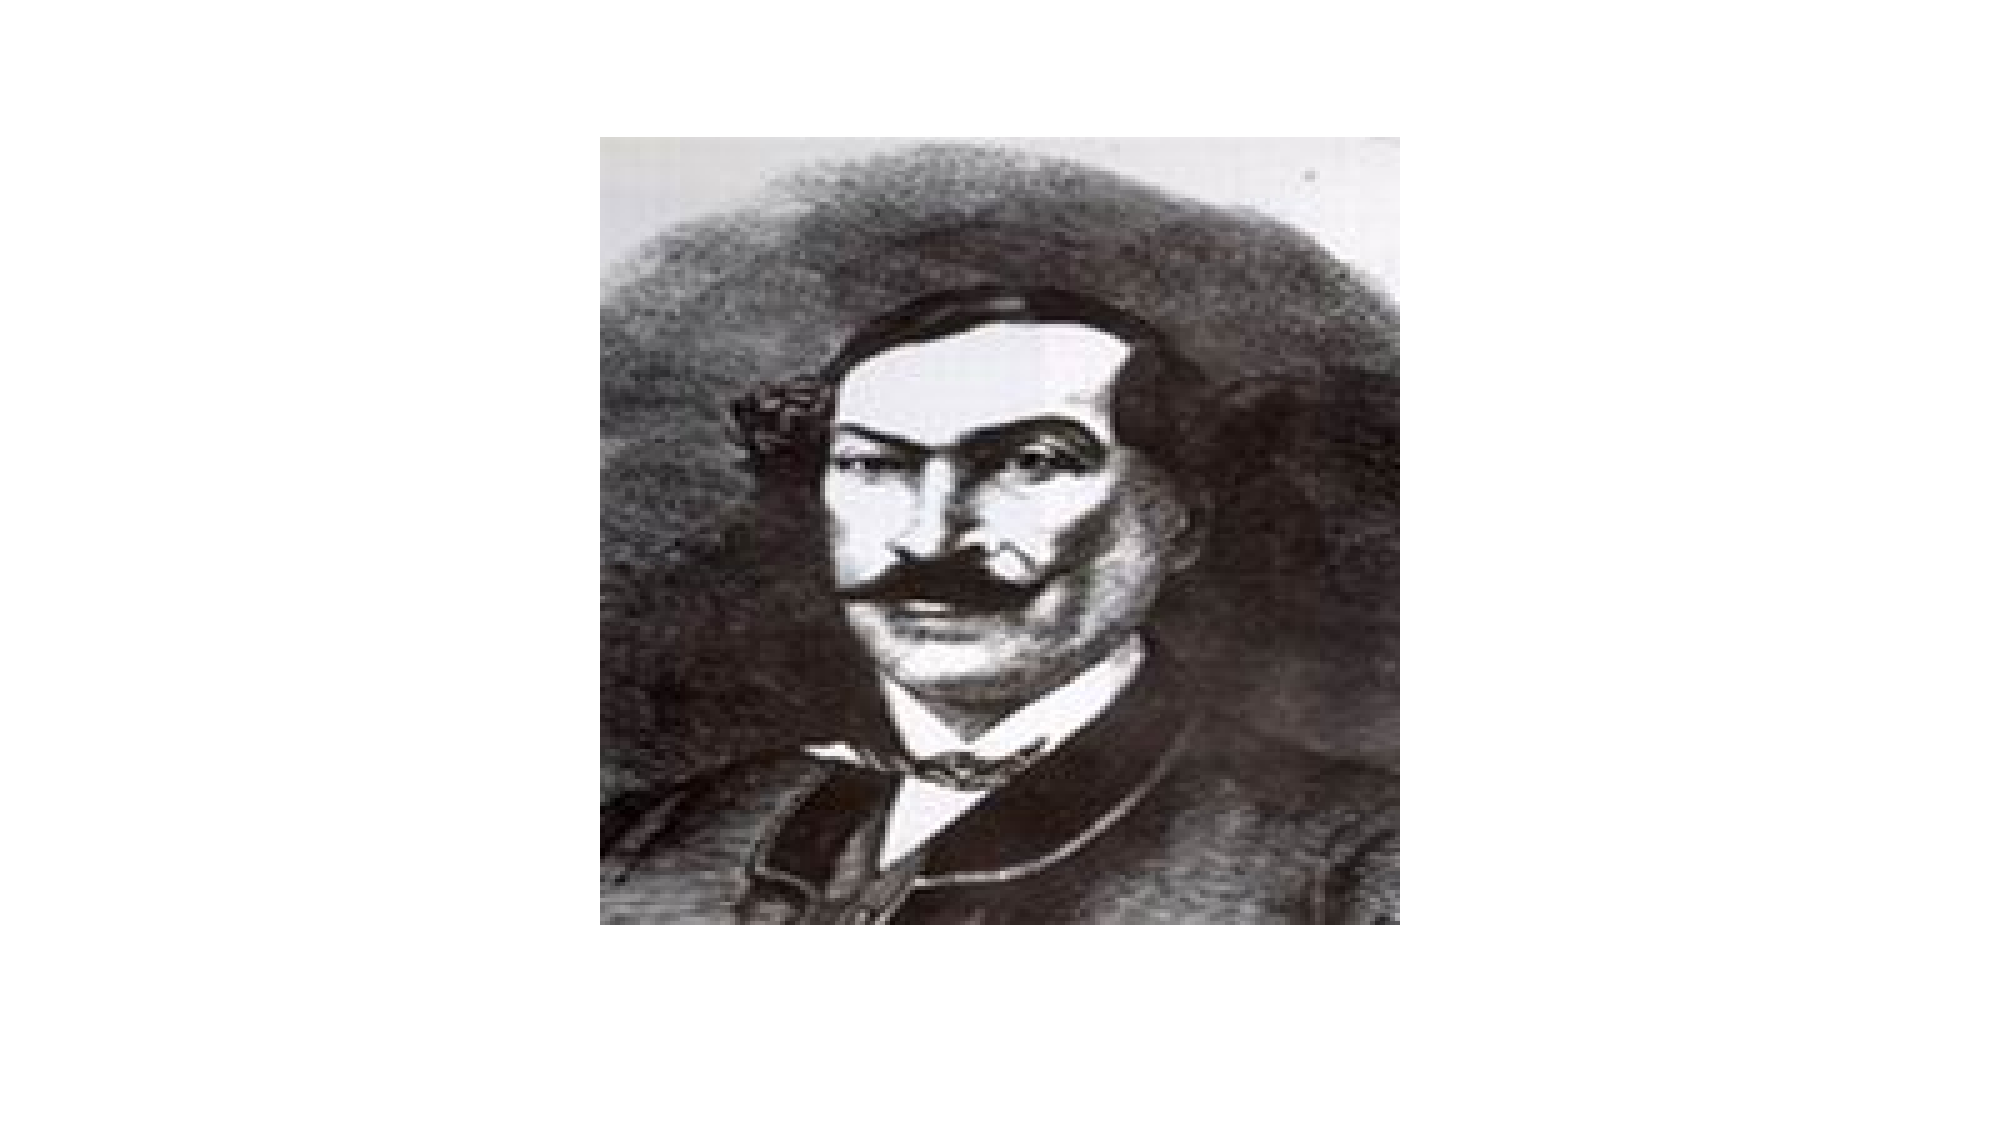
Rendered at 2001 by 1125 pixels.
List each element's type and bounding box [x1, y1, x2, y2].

picture [599, 137, 1400, 925]
